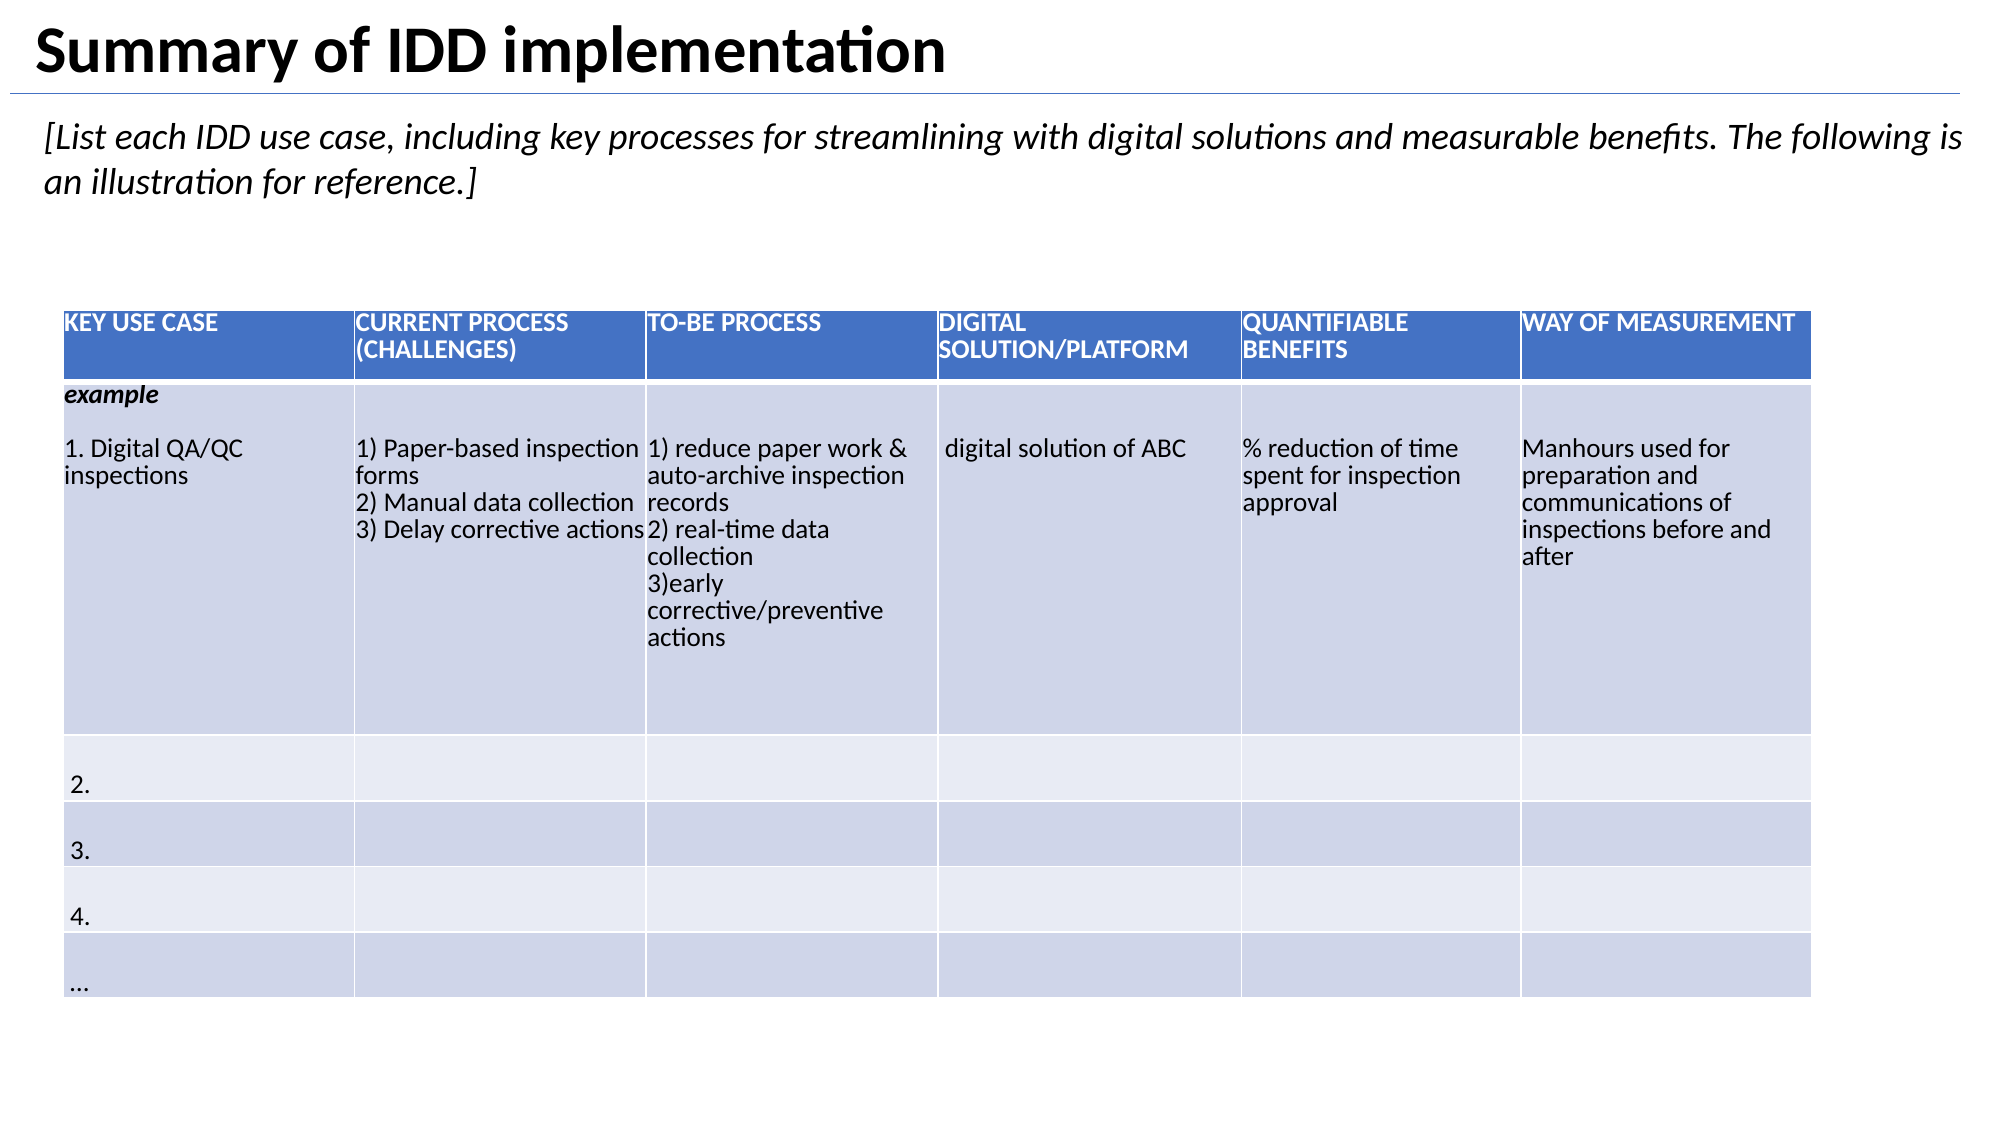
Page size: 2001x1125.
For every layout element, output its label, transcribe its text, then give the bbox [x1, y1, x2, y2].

table_cell [939, 802, 1241, 866]
table_cell [647, 736, 937, 800]
table_cell [355, 933, 645, 997]
table_cell [1242, 867, 1520, 931]
table_cell example 1. Digital QA/QC inspections [64, 385, 354, 734]
table_header QUANTIFIABLE BENEFITS [1242, 311, 1520, 379]
table_cell [355, 802, 645, 866]
table_cell [647, 867, 937, 931]
table_cell [1522, 736, 1811, 800]
table_cell [647, 802, 937, 866]
table_cell [939, 867, 1241, 931]
table_cell [1242, 736, 1520, 800]
table_cell 4. [64, 867, 354, 931]
table_cell … [64, 933, 354, 997]
table_cell 3. [64, 802, 354, 866]
text_box [List each IDD use case, including key processes for streamlining with digital solutions and measurable benefits. The following is an illustration for reference.] [29, 104, 1990, 210]
table_header DIGITAL SOLUTION/PLATFORM [939, 311, 1241, 379]
table_cell [647, 933, 937, 997]
table_cell [1522, 802, 1811, 866]
table_cell [1522, 933, 1811, 997]
table_cell 1) Paper-based inspection forms 2) Manual data collection 3) Delay corrective actions [355, 385, 645, 734]
table_cell [1522, 867, 1811, 931]
table_header TO-BE PROCESS [647, 311, 937, 379]
table_header WAY OF MEASUREMENT [1522, 311, 1811, 379]
table_cell % reduction of time spent for inspection approval [1242, 385, 1520, 734]
table_cell Manhours used for preparation and communications of inspections before and after [1522, 385, 1811, 734]
table_cell [355, 736, 645, 800]
table_cell [1242, 802, 1520, 866]
table_cell 1) reduce paper work & auto-archive inspection records 2) real-time data collection 3)early corrective/preventive actions [647, 385, 937, 734]
table_cell digital solution of ABC [939, 385, 1241, 734]
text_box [10, 0, 1990, 102]
table_cell [355, 867, 645, 931]
table_header CURRENT PROCESS (CHALLENGES) [355, 311, 645, 379]
table_cell [1242, 933, 1520, 997]
table_header KEY USE CASE [64, 311, 354, 379]
table_cell 2. [64, 736, 354, 800]
table_cell [939, 736, 1241, 800]
table_cell [939, 933, 1241, 997]
